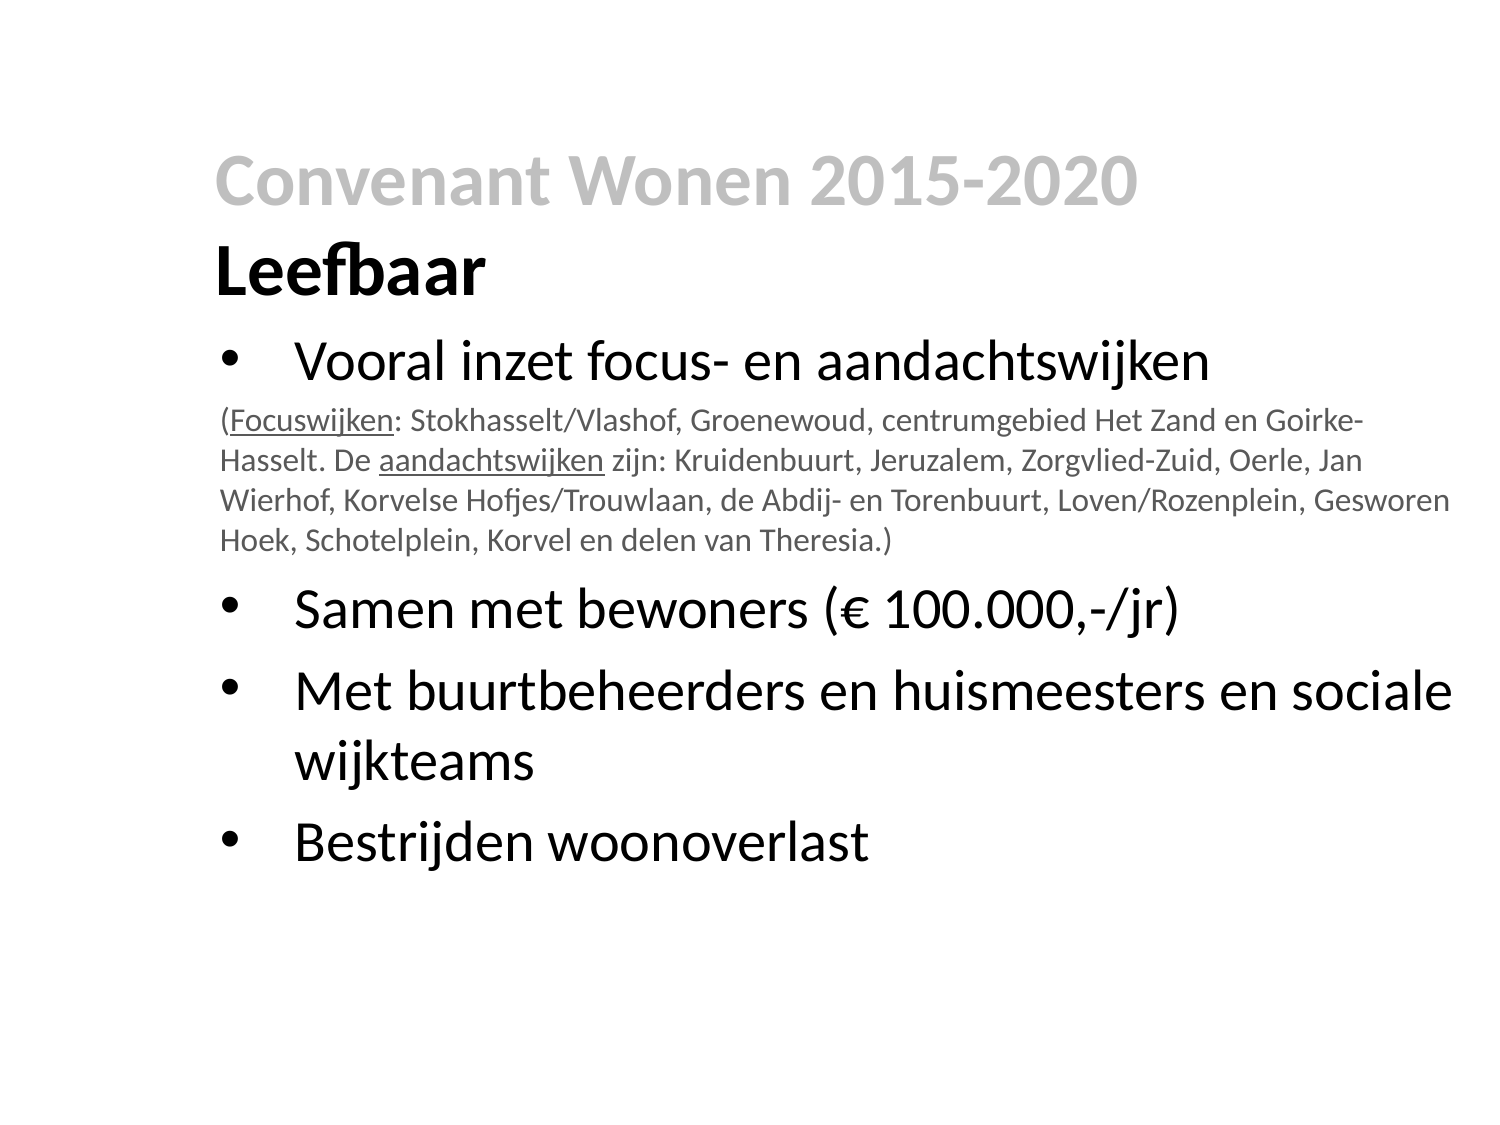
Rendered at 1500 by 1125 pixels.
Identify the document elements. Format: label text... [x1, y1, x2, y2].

text_box Convenant Wonen 2015-2020 Leefbaar [200, 121, 1382, 409]
text_box Vooral inzet focus- en aandachtswijken (Focuswijken: Stokhasselt/Vlashof, Groenewoud, centrumgebied Het Zand en Goirke-Hasselt. De aandachtswijken zijn: Kruidenbuurt, Jeruzalem, Zorgvlied-Zuid, Oerle, Jan Wierhof, Korvelse Hofjes/Trouwlaan, de Abdij- en Torenbuurt, Loven/Rozenplein, Gesworen Hoek, Schotelplein, Korvel en delen van Theresia.) Samen met bewoners (€ 100.000,-/jr) Met buurtbeheerders en huismeesters en sociale wijkteams Bestrijden woonoverlast [204, 314, 1483, 988]
